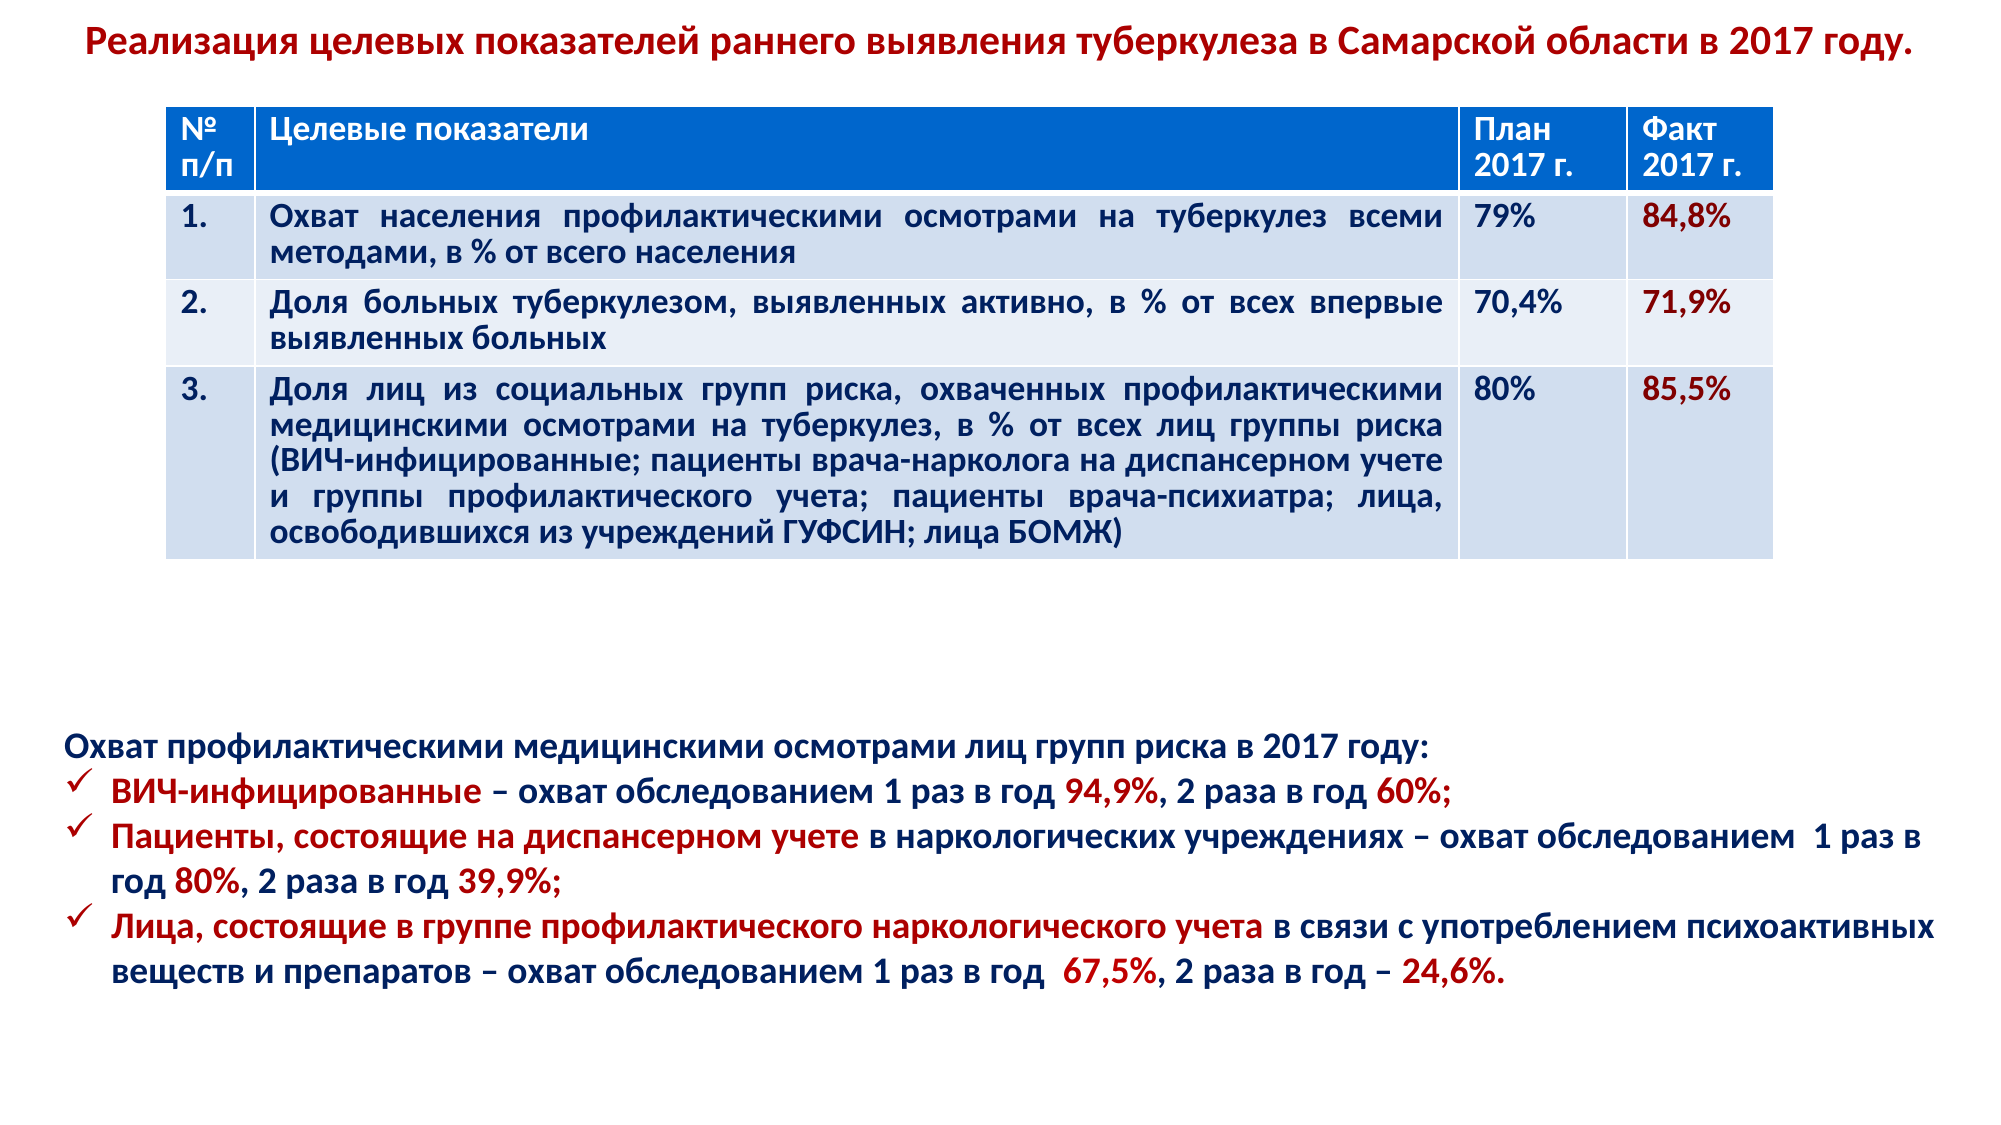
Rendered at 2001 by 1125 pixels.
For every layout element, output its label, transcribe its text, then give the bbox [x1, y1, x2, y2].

text_box Реализация целевых показателей раннего выявления туберкулеза в Самарской области в 2017 году. [0, 0, 2000, 76]
table_header План 2017 г. [1460, 107, 1626, 190]
table_cell 2. [166, 280, 254, 365]
table_cell 70,4% [1460, 280, 1626, 365]
table_cell 79% [1460, 196, 1626, 279]
table_cell Доля лиц из социальных групп риска, охваченных профилактическими медицинскими осмотрами на туберкулез, в % от всех лиц группы риска (ВИЧ-инфицированные; пациенты врача-нарколога на диспансерном учете и группы профилактического учета; пациенты врача-психиатра; лица, освободившихся из учреждений ГУФСИН; лица БОМЖ) [256, 367, 1458, 559]
table_cell 1. [166, 196, 254, 279]
table_cell 3. [166, 367, 254, 559]
table_cell 80% [1460, 367, 1626, 559]
table_cell 71,9% [1628, 280, 1773, 365]
table_cell Доля больных туберкулезом, выявленных активно, в % от всех впервые выявленных больных [256, 280, 1458, 365]
table_cell 84,8% [1628, 196, 1773, 279]
table_cell 85,5% [1628, 367, 1773, 559]
table_header Факт 2017 г. [1628, 107, 1773, 190]
table_cell Охват населения профилактическими осмотрами на туберкулез всеми методами, в % от всего населения [256, 196, 1458, 279]
text_box Охват профилактическими медицинскими осмотрами лиц групп риска в 2017 году: ВИЧ-инфицированные – охват обследованием 1 раз в год 94,9%, 2 раза в год 60%; Пациенты, состоящие на диспансерном учете в наркологических учреждениях – охват обследованием 1 раз в год 80%, 2 раза в год 39,9%; Лица, состоящие в группе профилактического наркологического учета в связи с употреблением психоактивных веществ и препаратов – охват обследованием 1 раз в год 67,5%, 2 раза в год – 24,6%. [48, 677, 1989, 1081]
table_header № п/п [166, 107, 254, 190]
table_header Целевые показатели [256, 107, 1458, 190]
